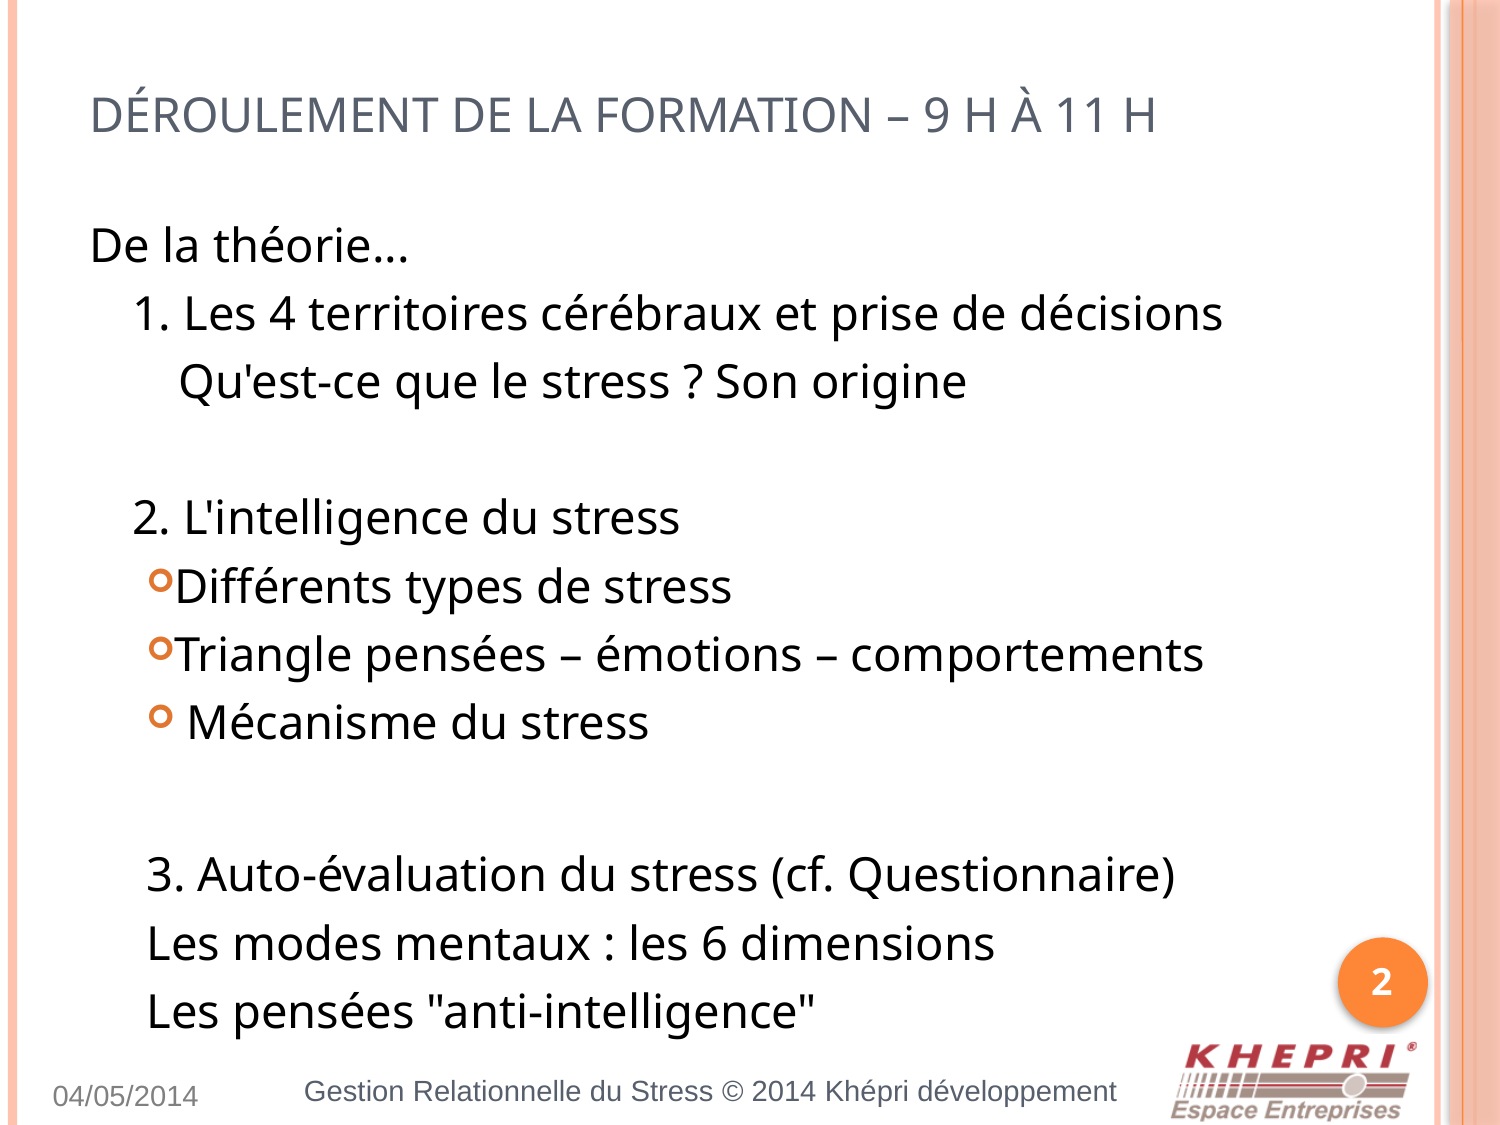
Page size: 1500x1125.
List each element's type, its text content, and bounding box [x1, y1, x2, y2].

title Déroulement de la formation – 9 h à 11 h [75, 45, 1300, 149]
list De la théorie... 1. Les 4 territoires cérébraux et prise de décisions Qu'est-ce que le stress ? Son origine 2. L'intelligence du stress Différents types de stress Triangle pensées – émotions – comportements Mécanisme du stress 3. Auto-évaluation du stress (cf. Questionnaire) Les modes mentaux : les 6 dimensions Les pensées "anti-intelligence" [75, 208, 1300, 1062]
picture [1163, 1034, 1419, 1125]
